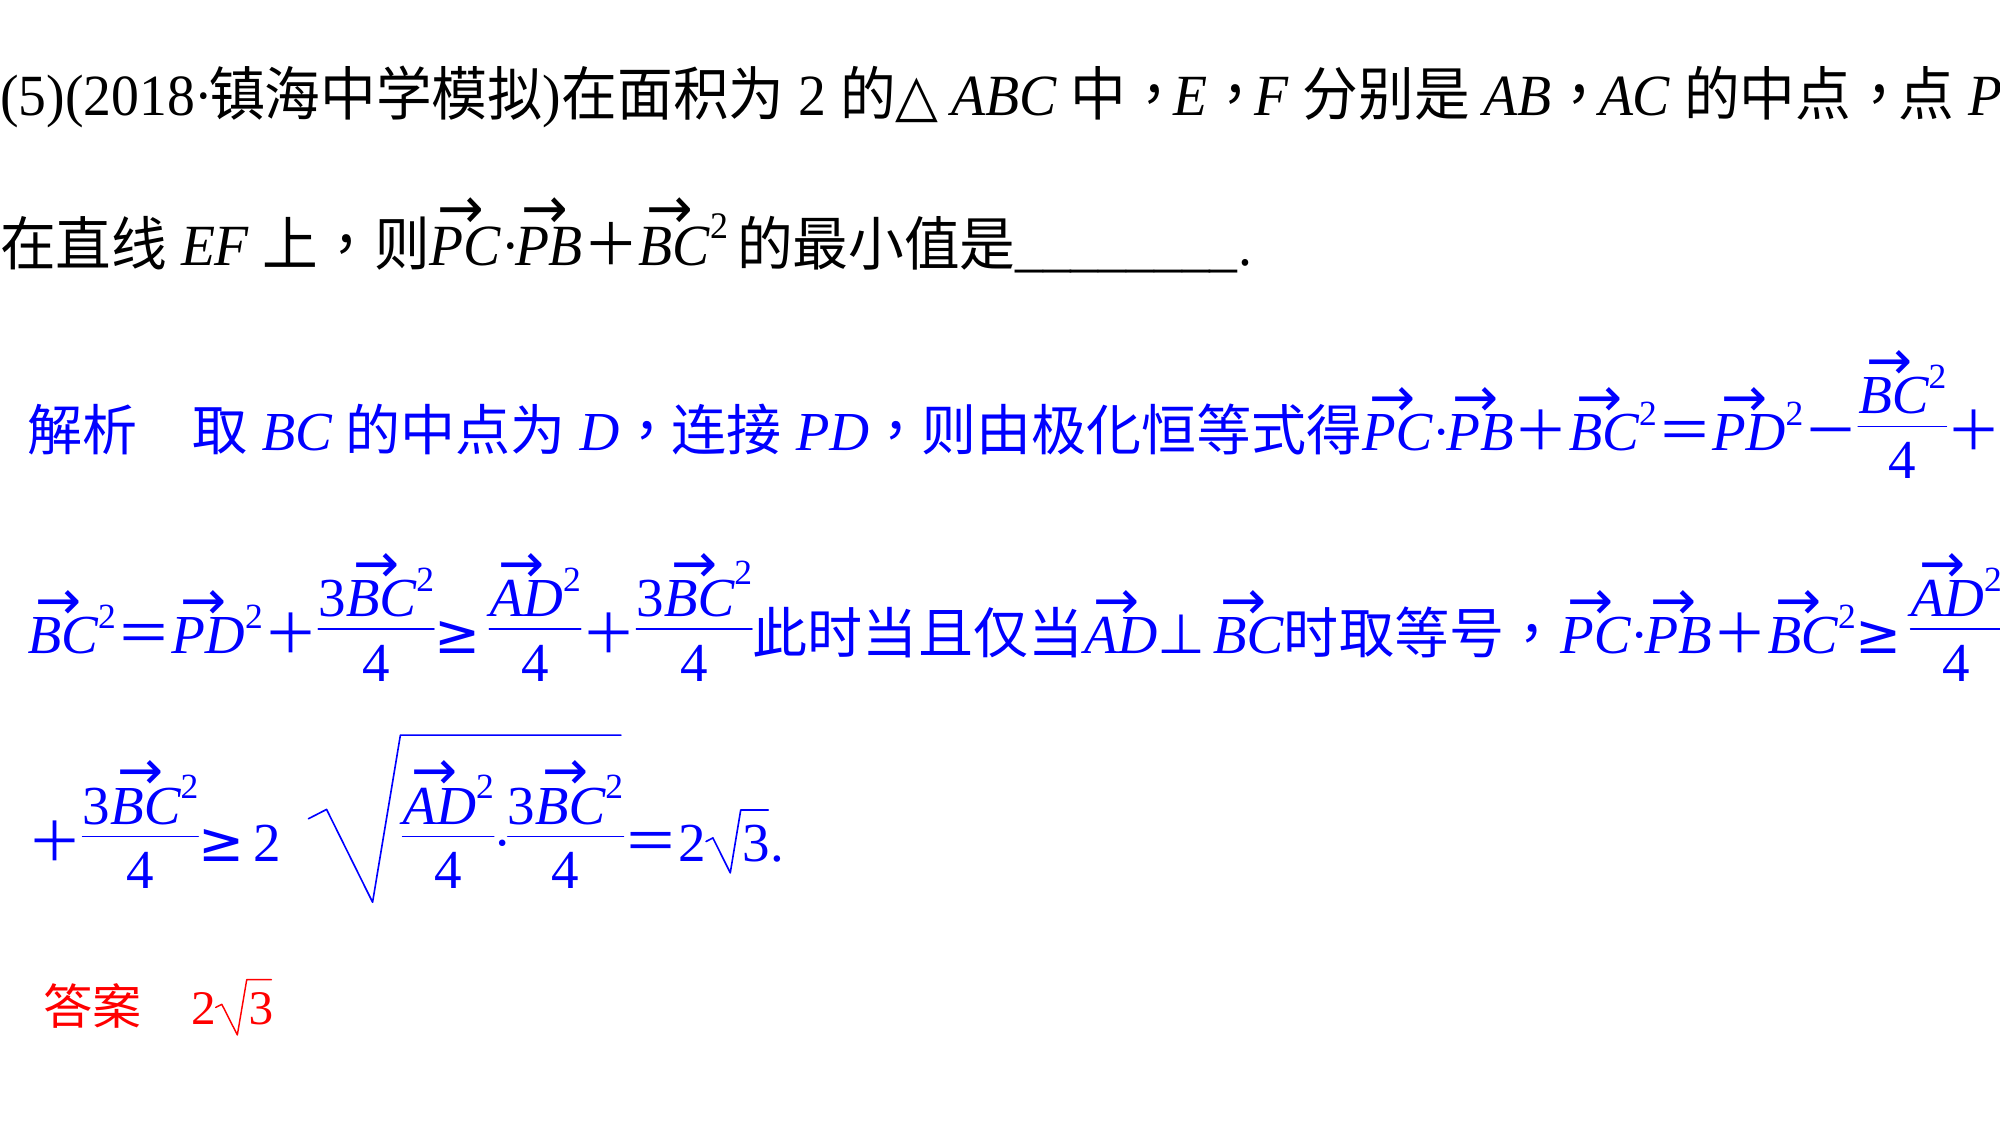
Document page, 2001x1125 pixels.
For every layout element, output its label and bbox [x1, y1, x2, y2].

text_box [26, 325, 2000, 940]
text_box [0, 56, 2000, 321]
text_box [42, 975, 1813, 1080]
